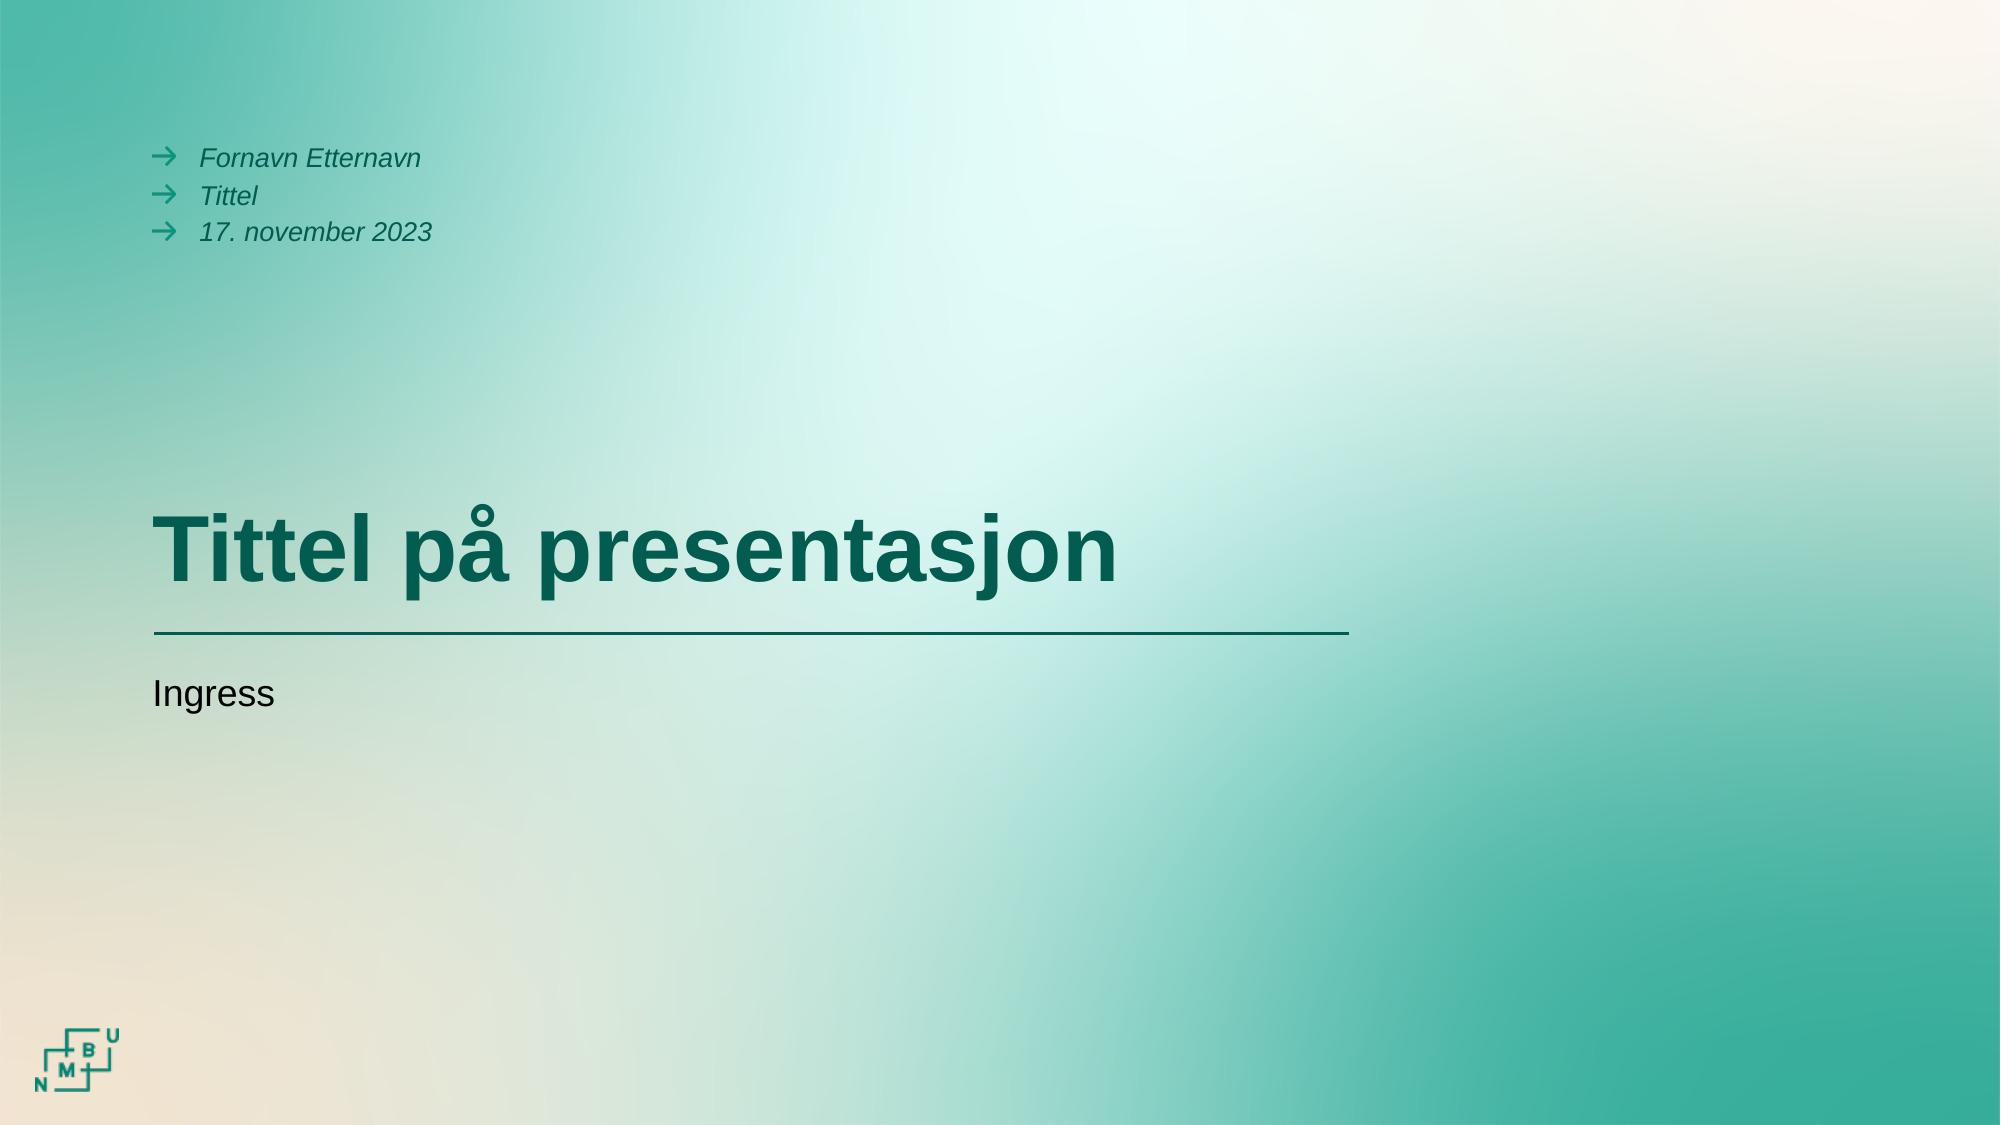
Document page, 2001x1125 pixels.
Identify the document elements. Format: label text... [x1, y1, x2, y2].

picture [0, 0, 2000, 1125]
title Tittel på presentasjon [137, 371, 1354, 610]
list 17. november 2023 [137, 203, 1354, 240]
list Fornavn Etternavn [137, 129, 1354, 165]
list Ingress [137, 656, 1354, 843]
list Tittel [137, 167, 1354, 203]
